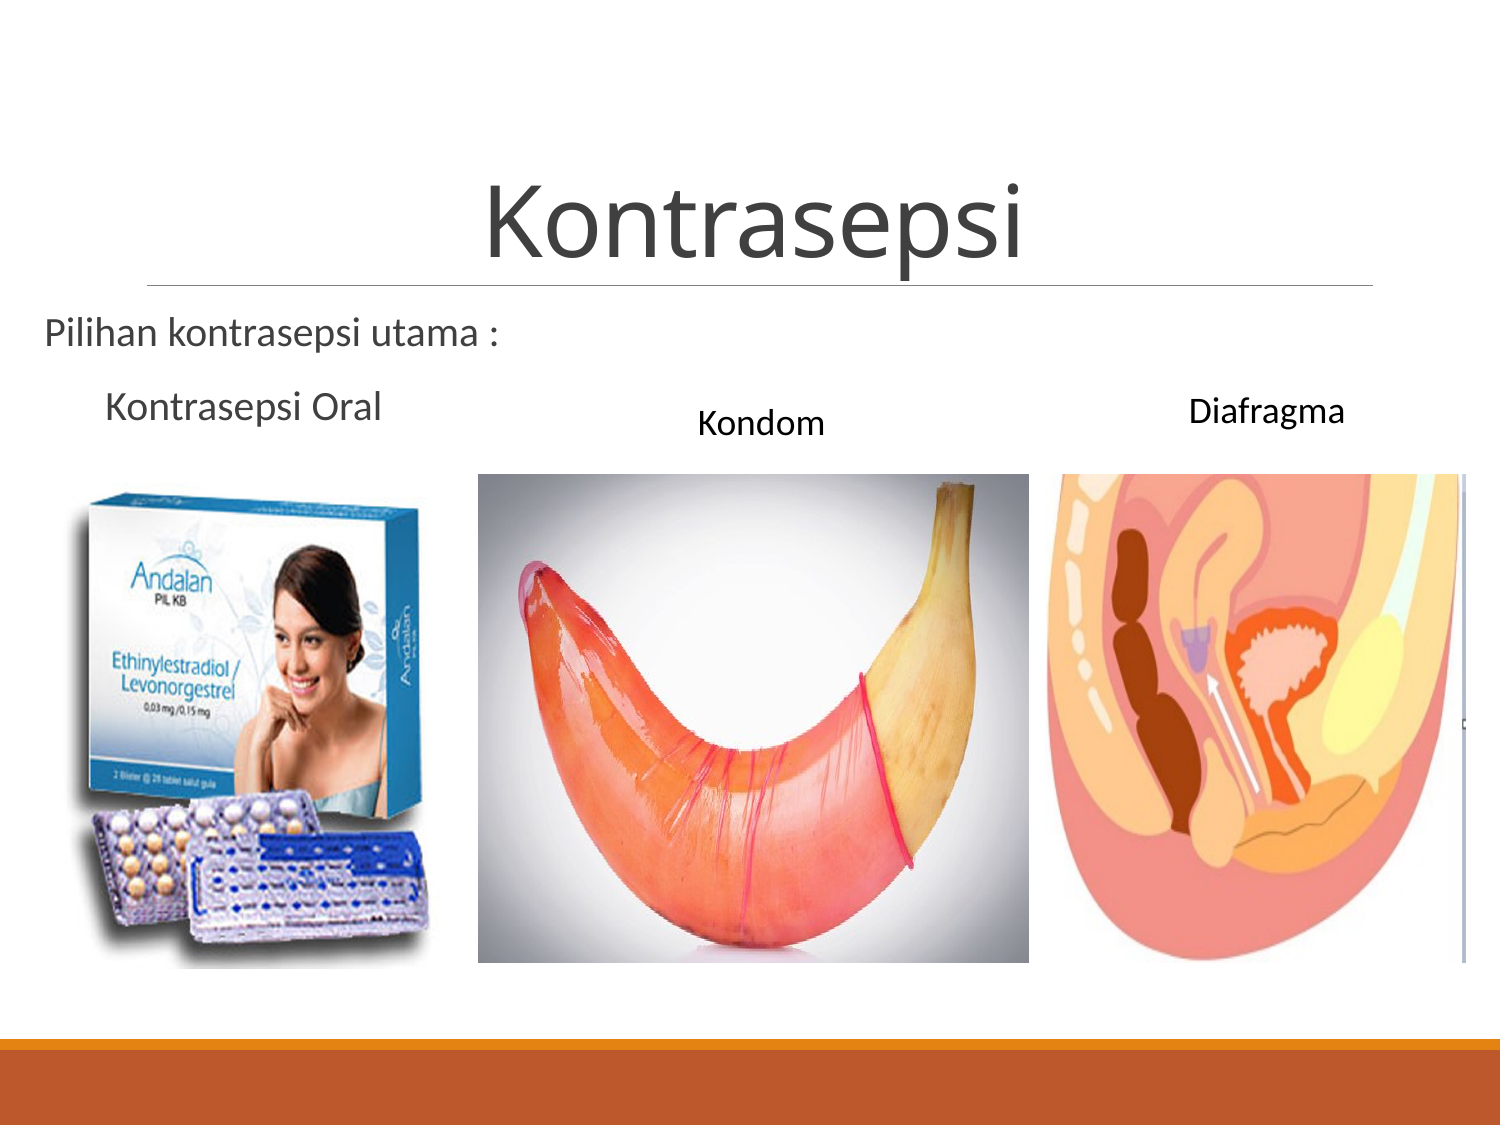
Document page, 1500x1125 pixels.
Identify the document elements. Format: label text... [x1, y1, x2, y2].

picture [1044, 474, 1466, 964]
text_box Kondom [548, 384, 976, 457]
list Pilihan kontrasepsi utama : Kontrasepsi Oral [29, 302, 1483, 963]
title Kontrasepsi [135, 47, 1373, 285]
text_box Diafragma [1068, 360, 1467, 457]
picture [28, 432, 1029, 982]
